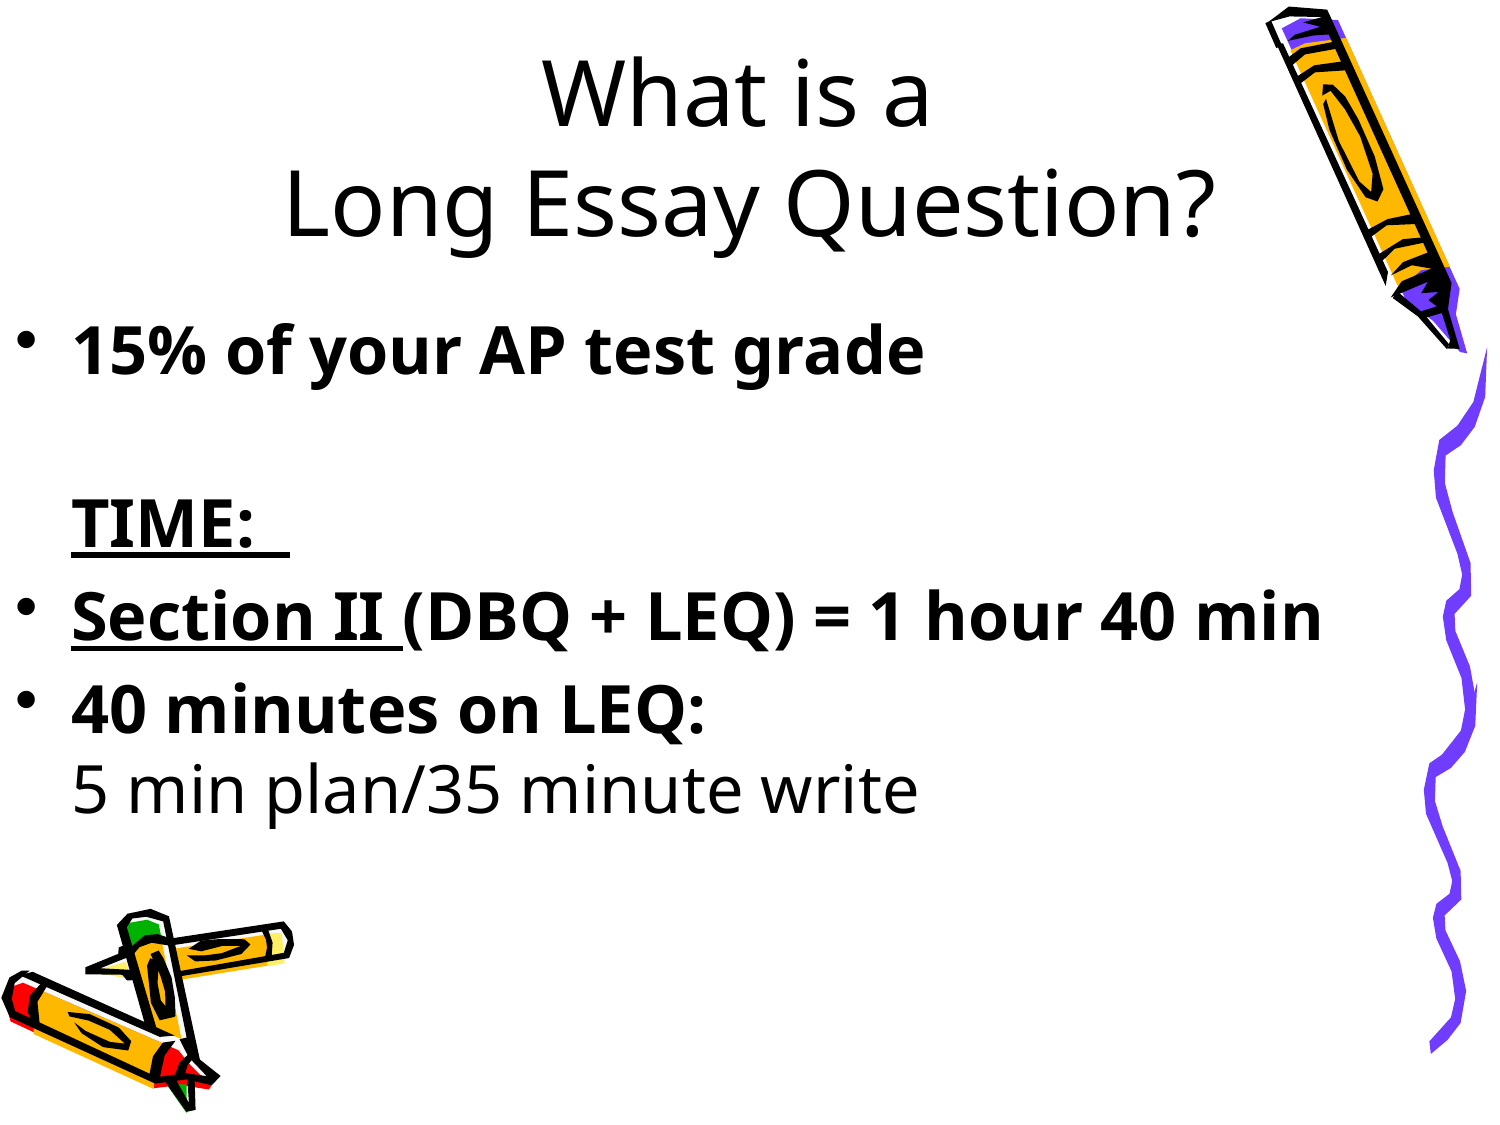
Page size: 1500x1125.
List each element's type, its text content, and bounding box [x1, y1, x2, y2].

list 15% of your AP test grade TIME: Section II (DBQ + LEQ) = 1 hour 40 min 40 minutes on LEQ: 5 min plan/35 minute write [0, 299, 1451, 926]
title What is a Long Essay Question? [0, 24, 1500, 263]
